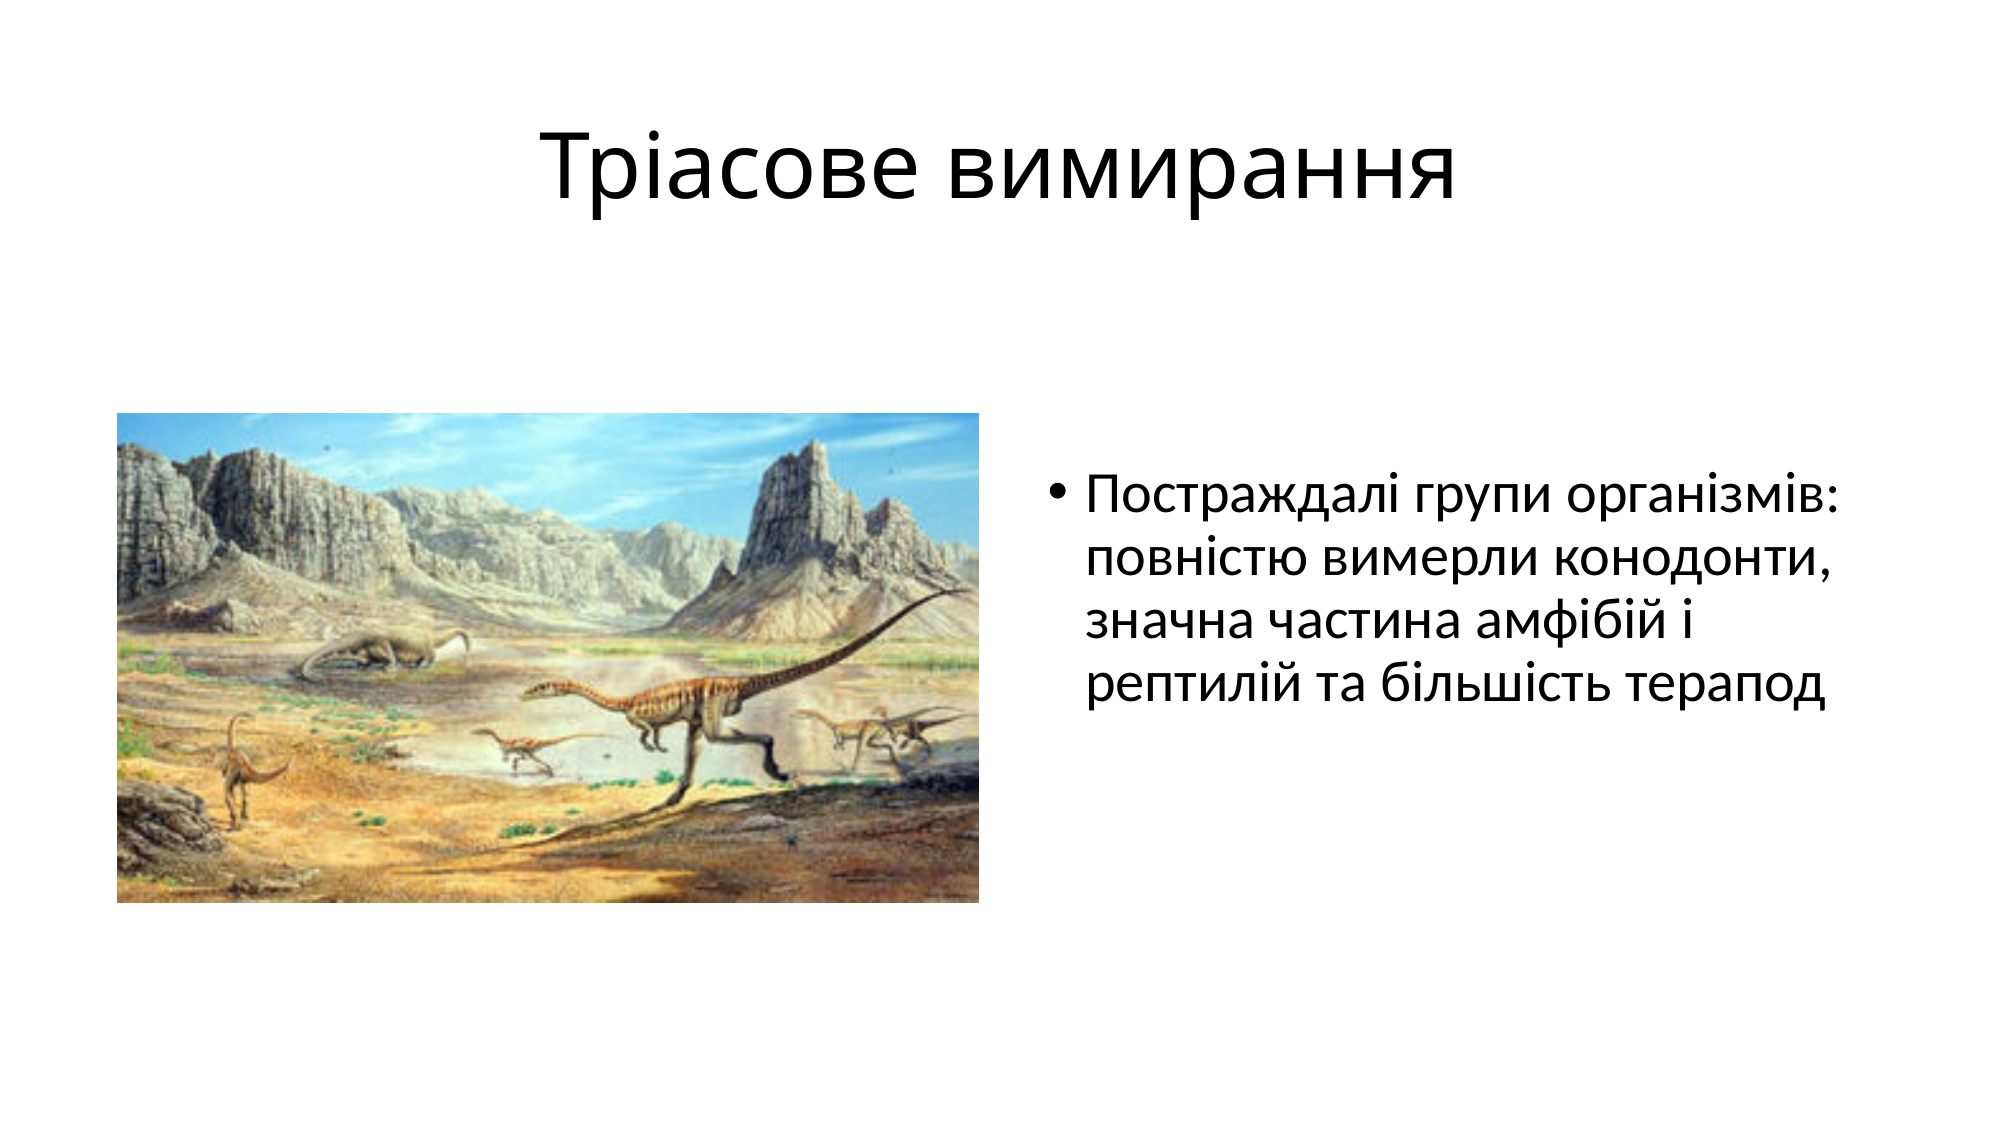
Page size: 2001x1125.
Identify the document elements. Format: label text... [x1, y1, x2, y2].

title Тріасове вимирання [137, 59, 1863, 278]
list Постраждалі групи організмів: повністю вимерли конодонти, значна частина амфібій і рептилій та більшість терапод [1032, 454, 1883, 787]
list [117, 413, 979, 903]
